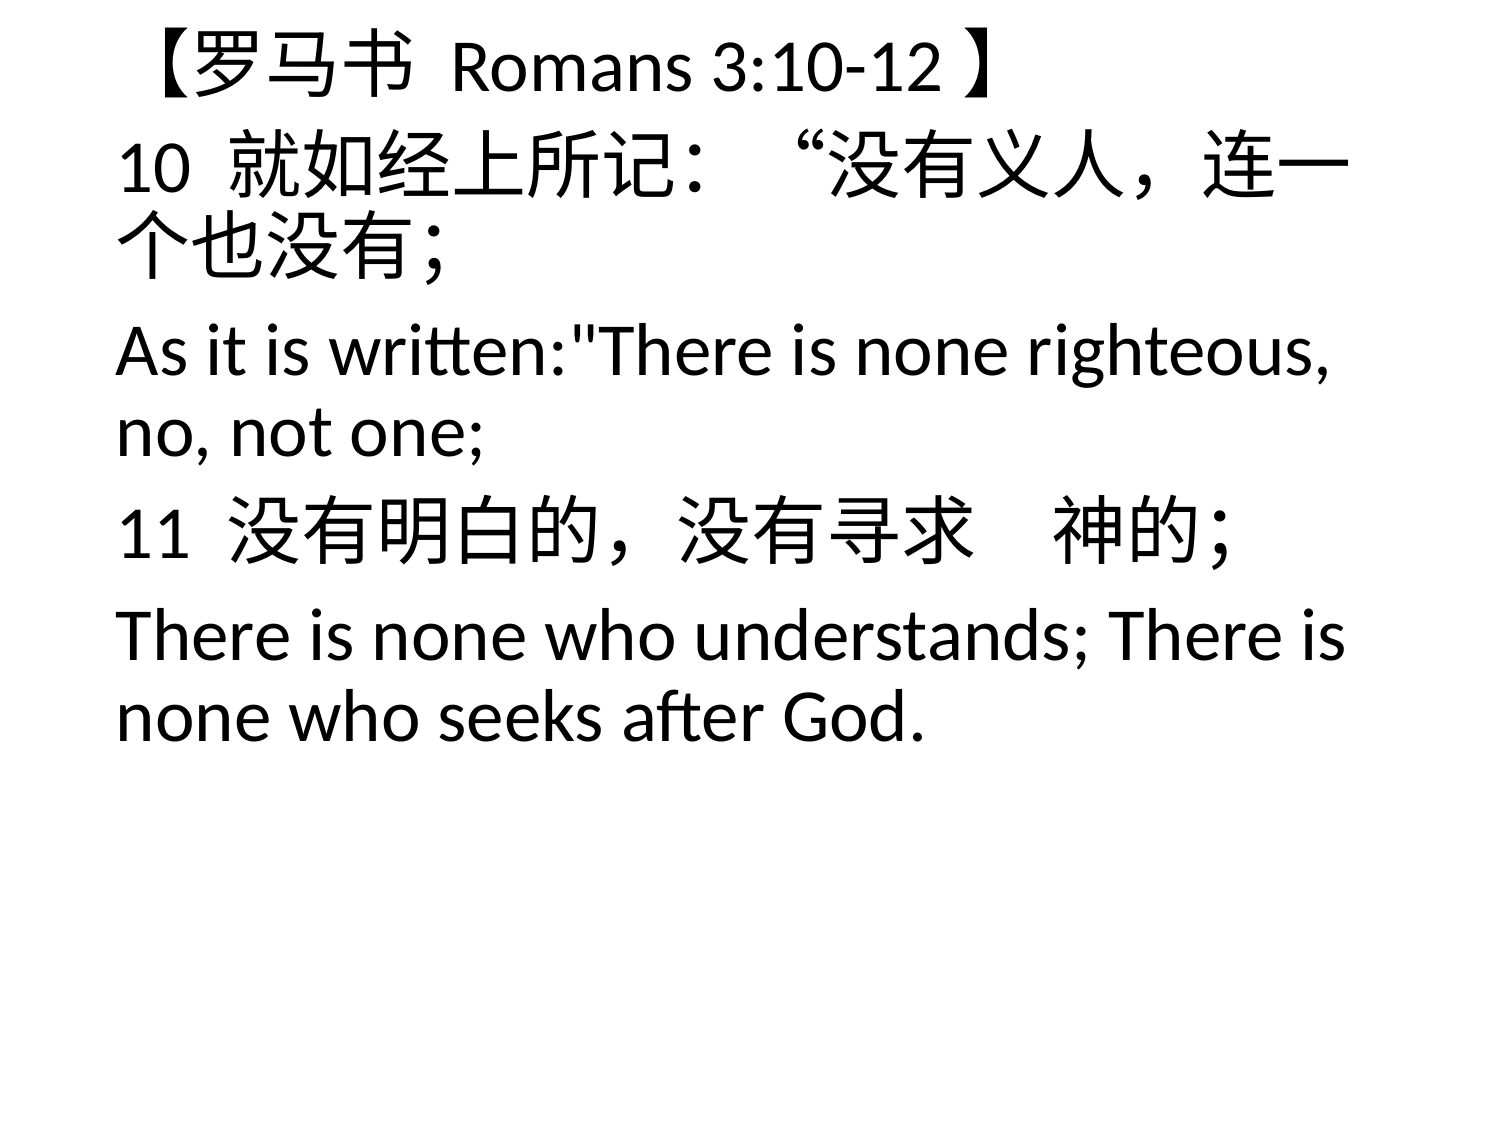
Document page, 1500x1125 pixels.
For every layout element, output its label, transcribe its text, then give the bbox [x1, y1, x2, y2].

subtitle 【罗马书 Romans 3:10-12】 10 就如经上所记：“没有义人，连一个也没有； As it is written:"There is none righteous, no, not one; 11 没有明白的，没有寻求 神的； There is none who understands; There is none who seeks after God. [100, 18, 1405, 1125]
